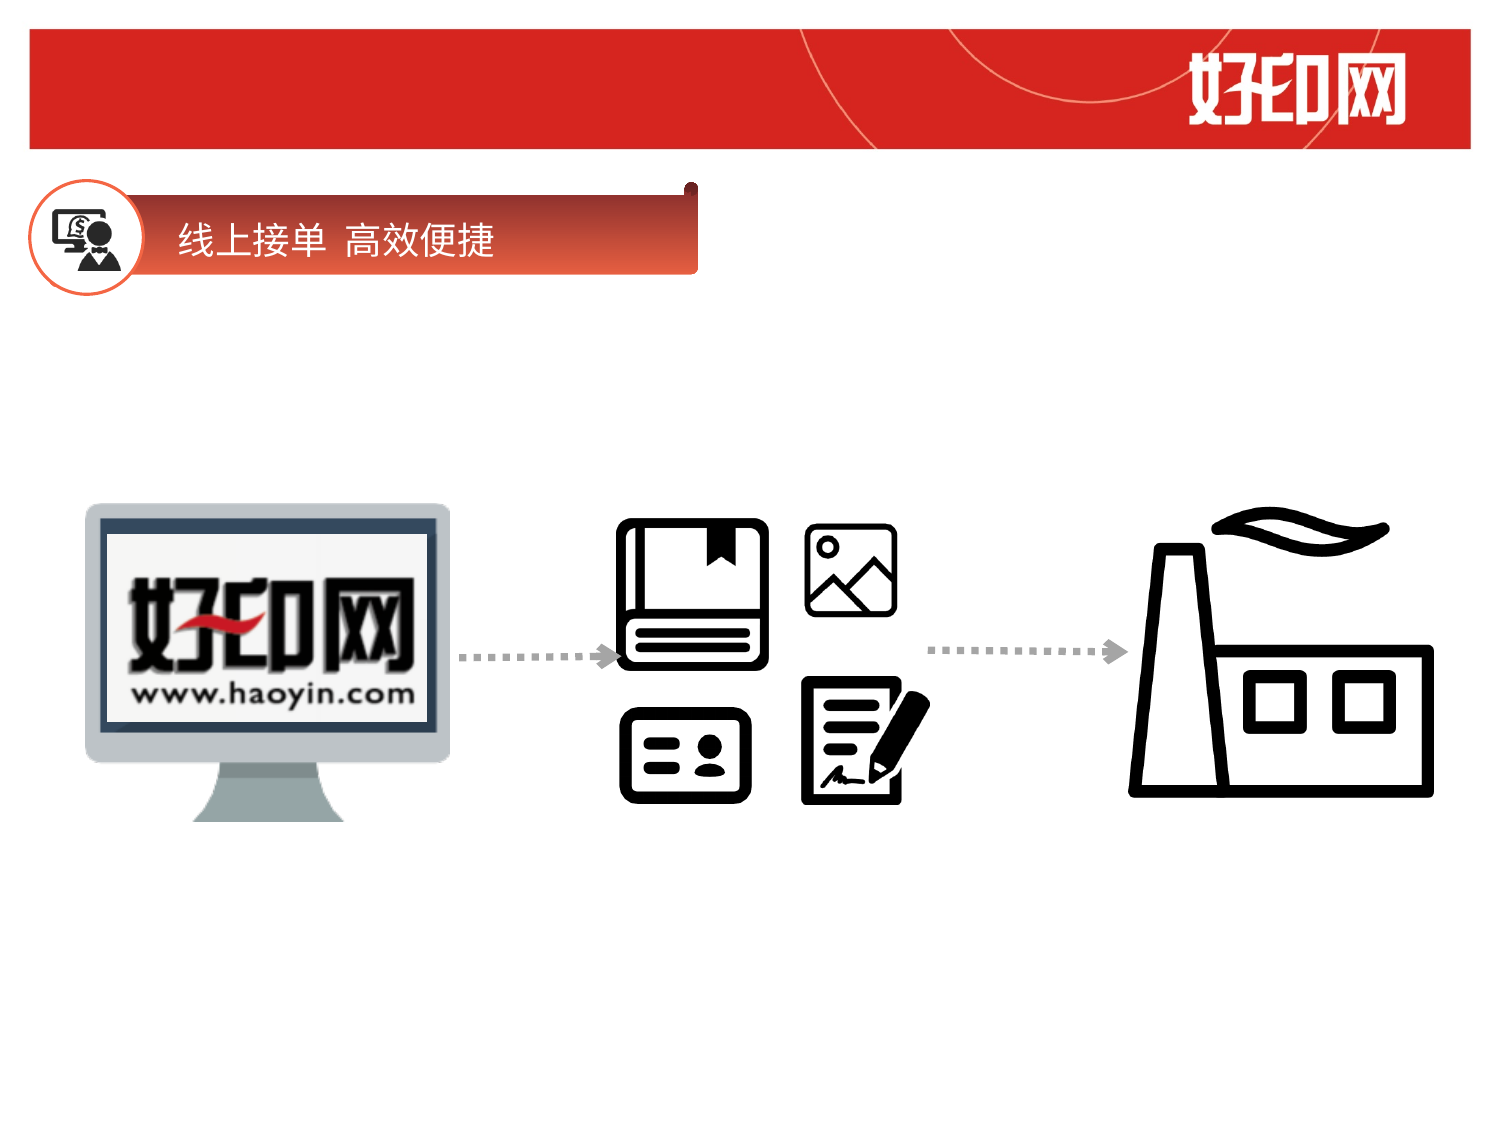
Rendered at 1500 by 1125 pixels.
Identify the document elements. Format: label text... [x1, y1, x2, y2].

picture [0, 0, 1500, 1125]
text_box [126, 181, 699, 276]
text_box [28, 179, 145, 296]
text_box 线上接单 高效便捷 [163, 205, 792, 270]
